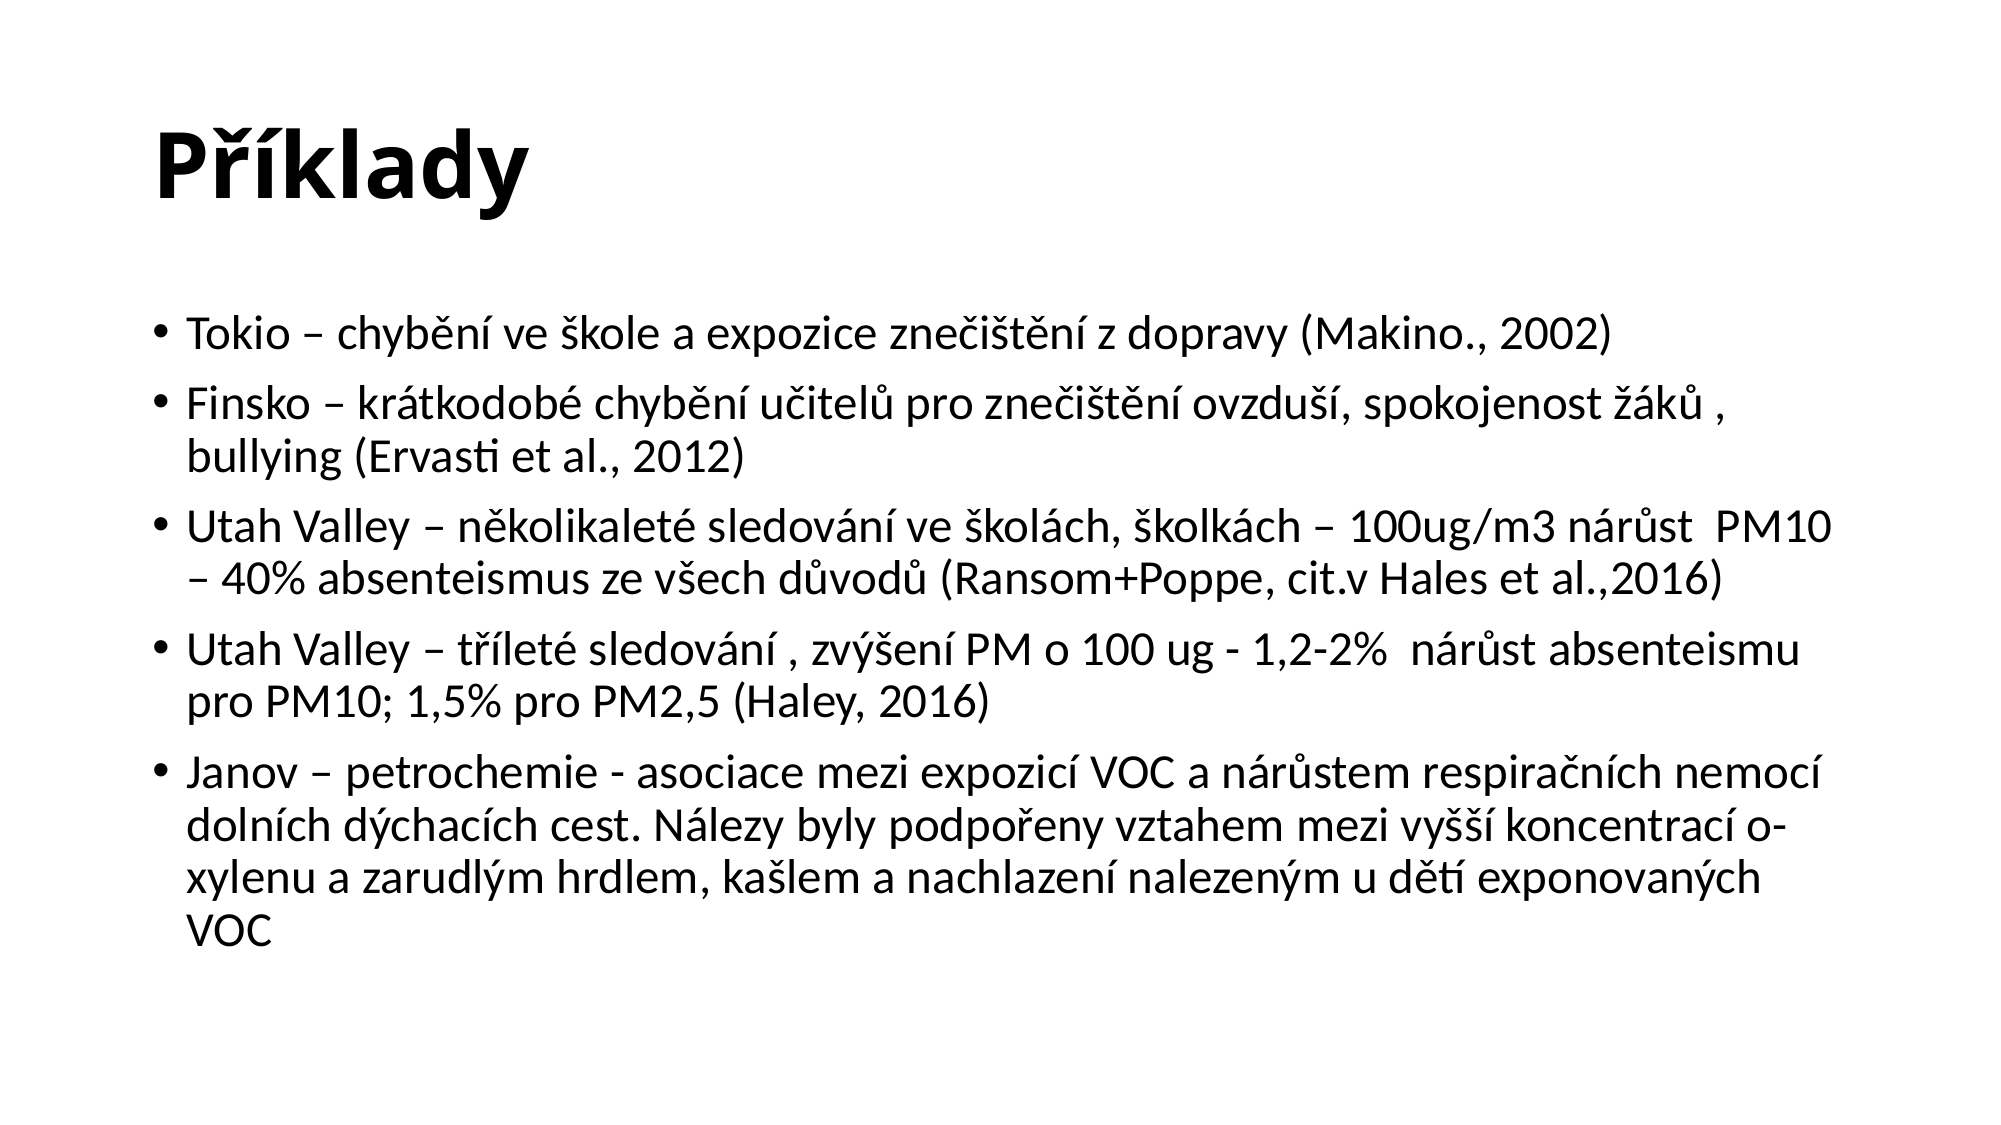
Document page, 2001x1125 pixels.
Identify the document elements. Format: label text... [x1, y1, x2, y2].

title Příklady [137, 59, 1863, 278]
list Tokio – chybění ve škole a expozice znečištění z dopravy (Makino., 2002) Finsko – krátkodobé chybění učitelů pro znečištění ovzduší, spokojenost žáků , bullying (Ervasti et al., 2012) Utah Valley – několikaleté sledování ve školách, školkách – 100ug/m3 nárůst PM10 – 40% absenteismus ze všech důvodů (Ransom+Poppe, cit.v Hales et al.,2016) Utah Valley – tříleté sledování , zvýšení PM o 100 ug - 1,2-2% nárůst absenteismu pro PM10; 1,5% pro PM2,5 (Haley, 2016) Janov – petrochemie - asociace mezi expozicí VOC a nárůstem respiračních nemocí dolních dýchacích cest. Nálezy byly podpořeny vztahem mezi vyšší koncentrací o-xylenu a zarudlým hrdlem, kašlem a nachlazení nalezeným u dětí exponovaných VOC [137, 299, 1863, 1014]
